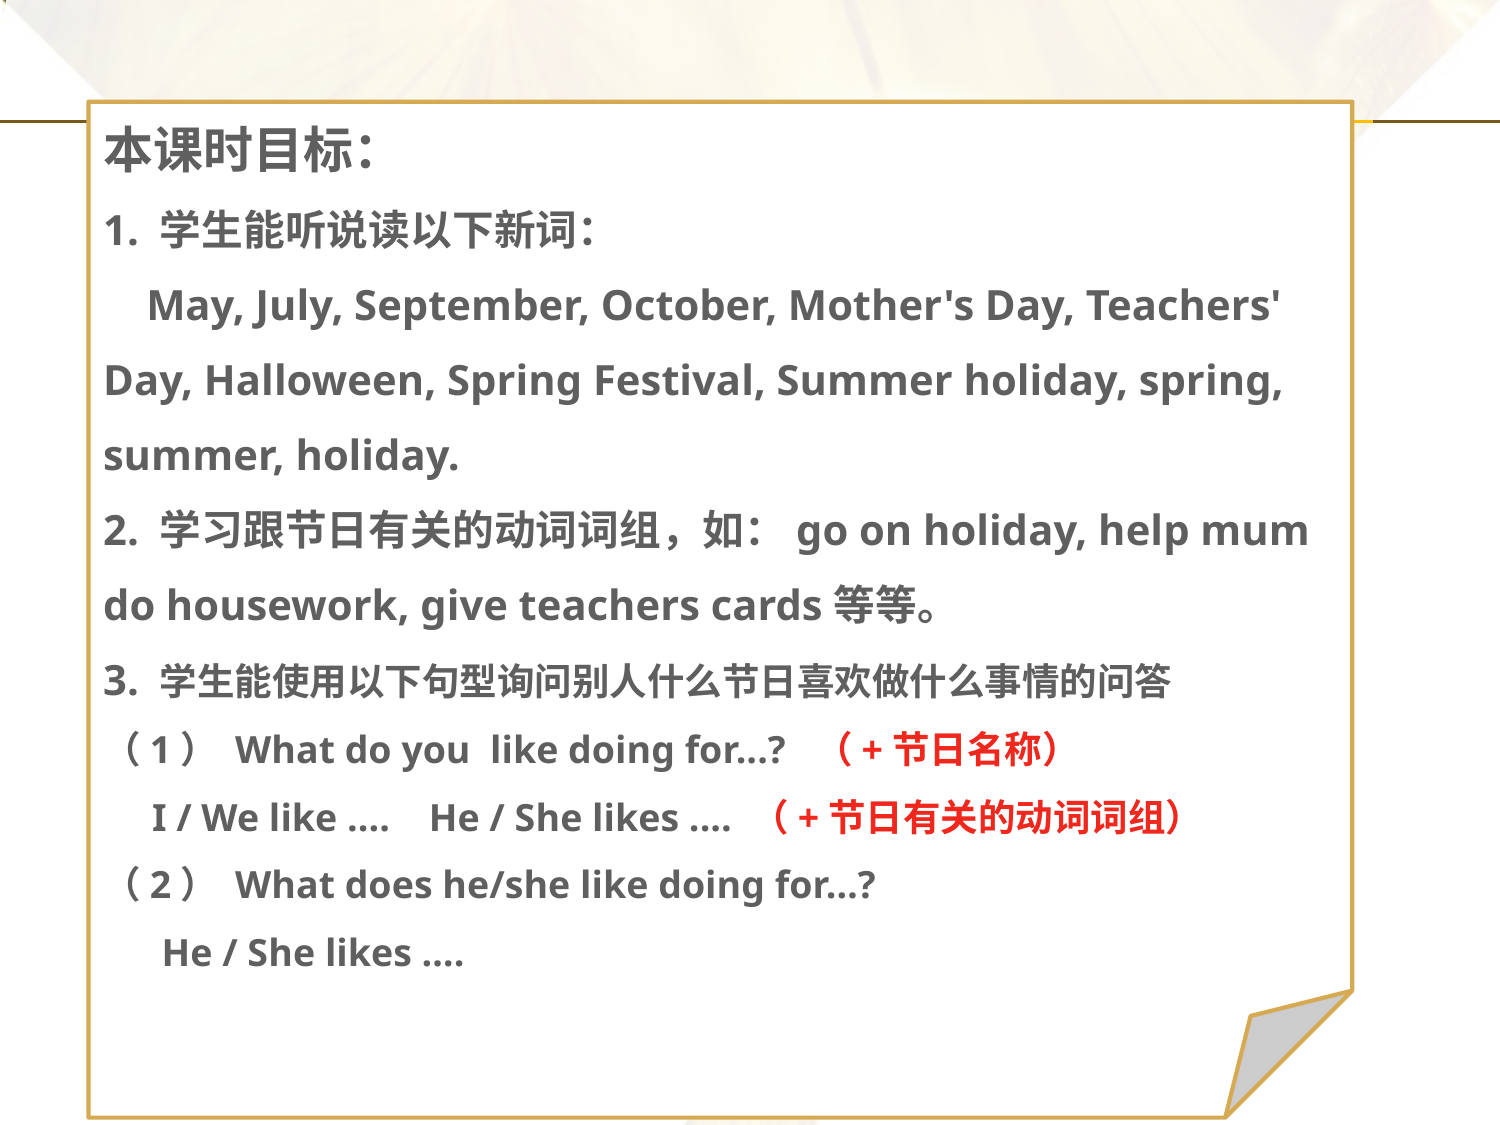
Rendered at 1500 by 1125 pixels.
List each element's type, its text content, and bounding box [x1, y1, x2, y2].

text_box 本课时目标： 1. 学生能听说读以下新词： May, July, September, October, Mother's Day, Teachers' Day, Halloween, Spring Festival, Summer holiday, spring, summer, holiday. 2. 学习跟节日有关的动词词组，如：go on holiday, help mum do housework, give teachers cards等等。 3. 学生能使用以下句型询问别人什么节日喜欢做什么事情的问答 （1） What do you like doing for...? （+节日名称） I / We like .... He / She likes .... （+节日有关的动词词组） （2） What does he/she like doing for…? He / She likes …. [88, 101, 1353, 1118]
